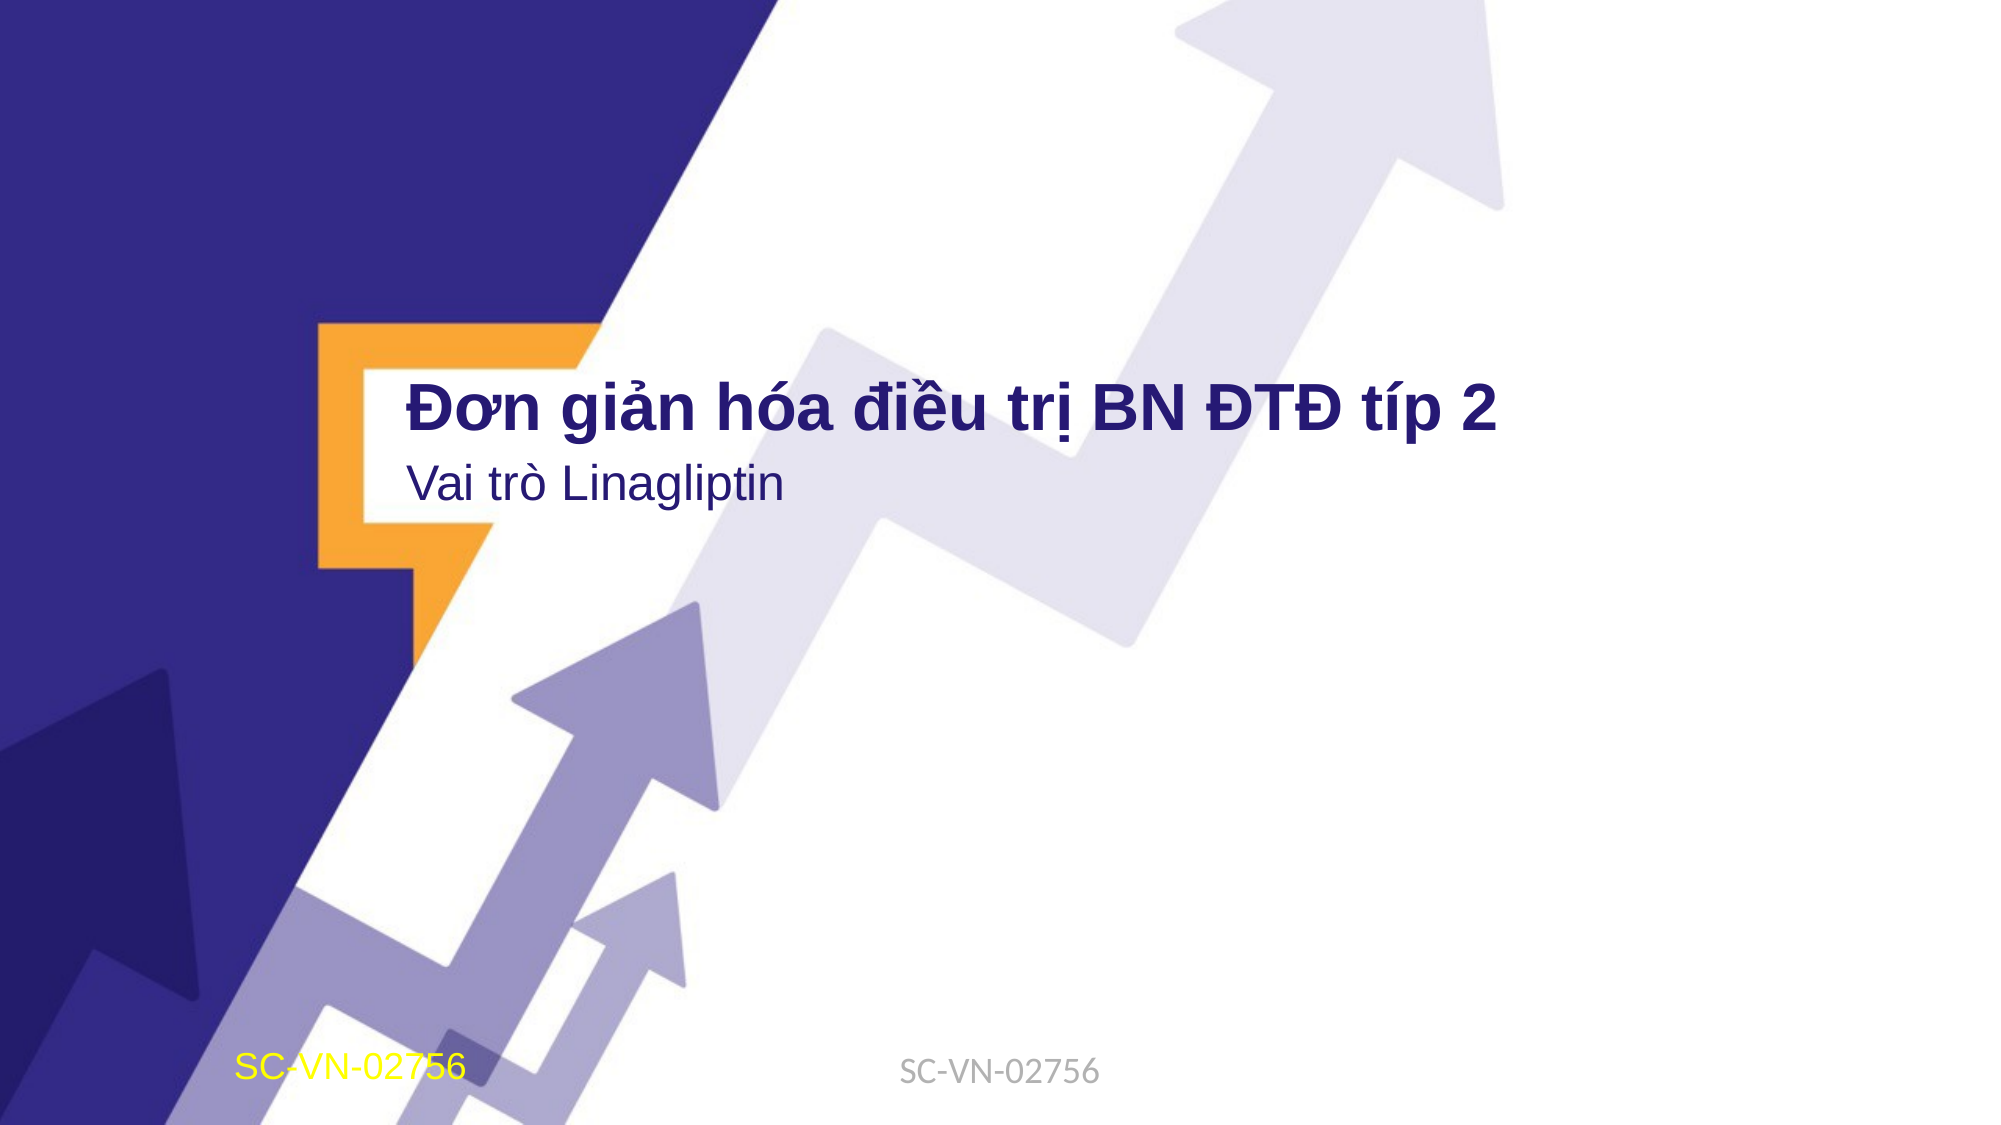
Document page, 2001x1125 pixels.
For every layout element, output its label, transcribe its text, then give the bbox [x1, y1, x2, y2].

text_box SC-VN-02756 [219, 1034, 1229, 1094]
picture [0, 0, 1513, 1125]
footer SC-VN-02756 [680, 1046, 1320, 1103]
title Đơn giản hóa điều trị BN ĐTĐ típ 2 Vai trò Linagliptin [404, 361, 1938, 566]
